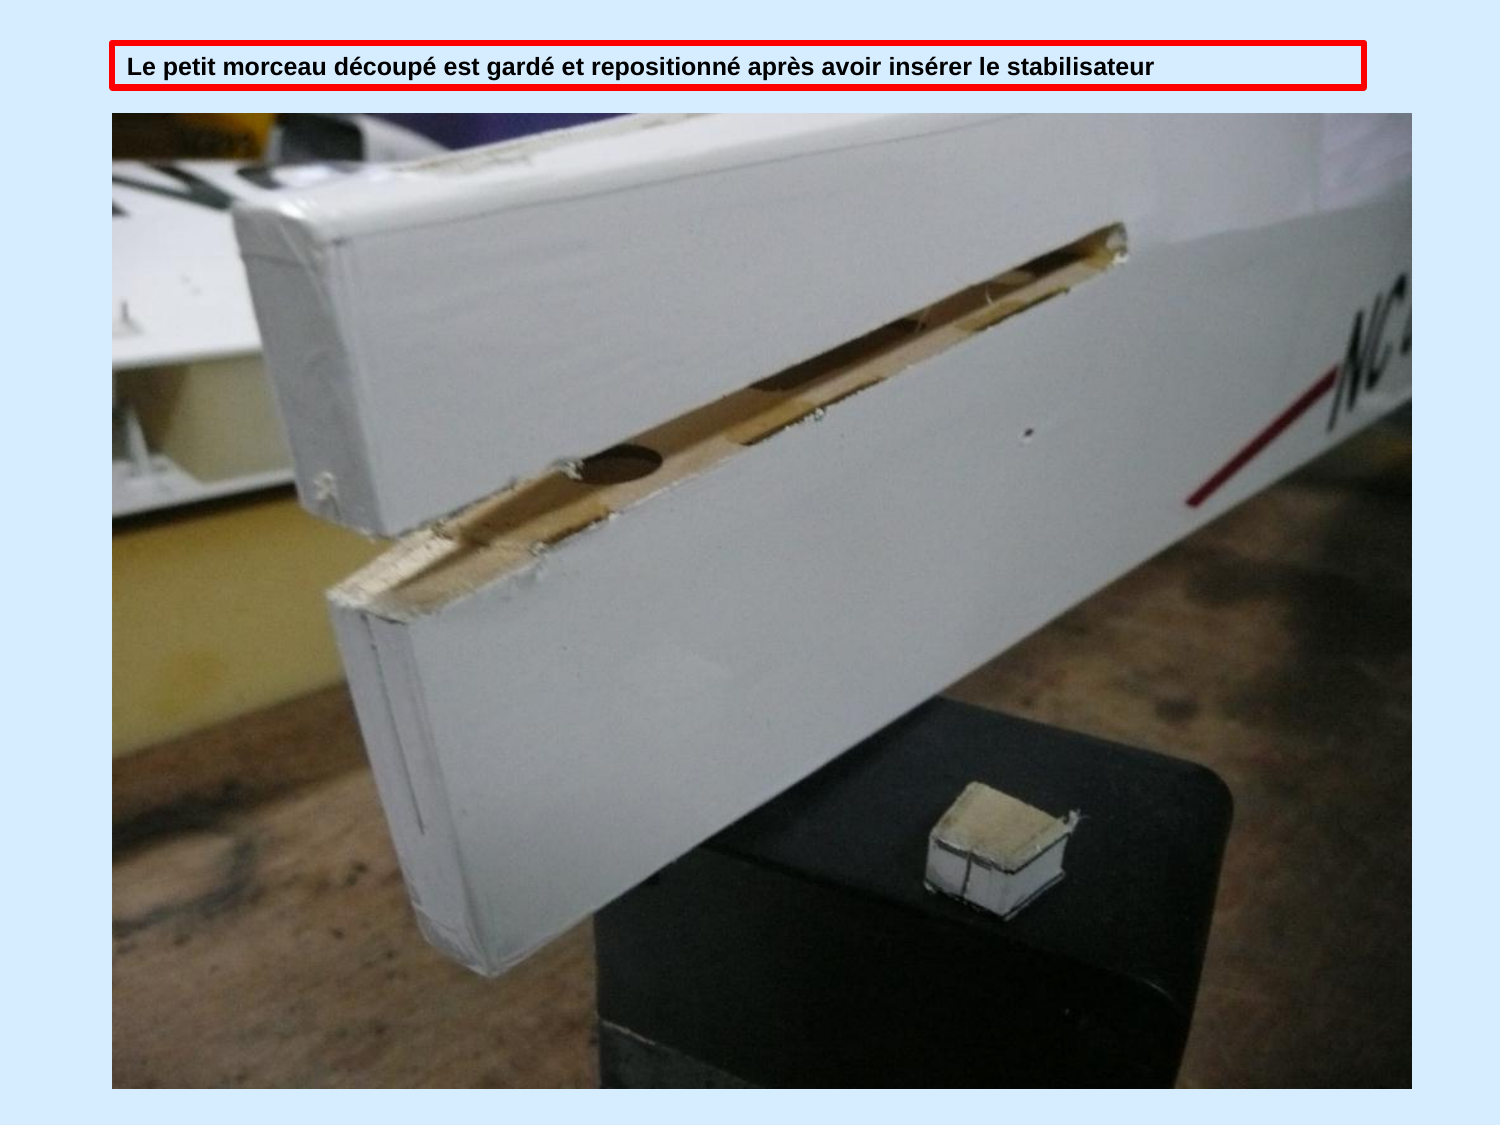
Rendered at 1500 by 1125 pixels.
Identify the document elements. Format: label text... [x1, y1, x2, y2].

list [111, 113, 1413, 1089]
text_box Le petit morceau découpé est gardé et repositionné après avoir insérer le stabilisateur [112, 42, 1365, 88]
